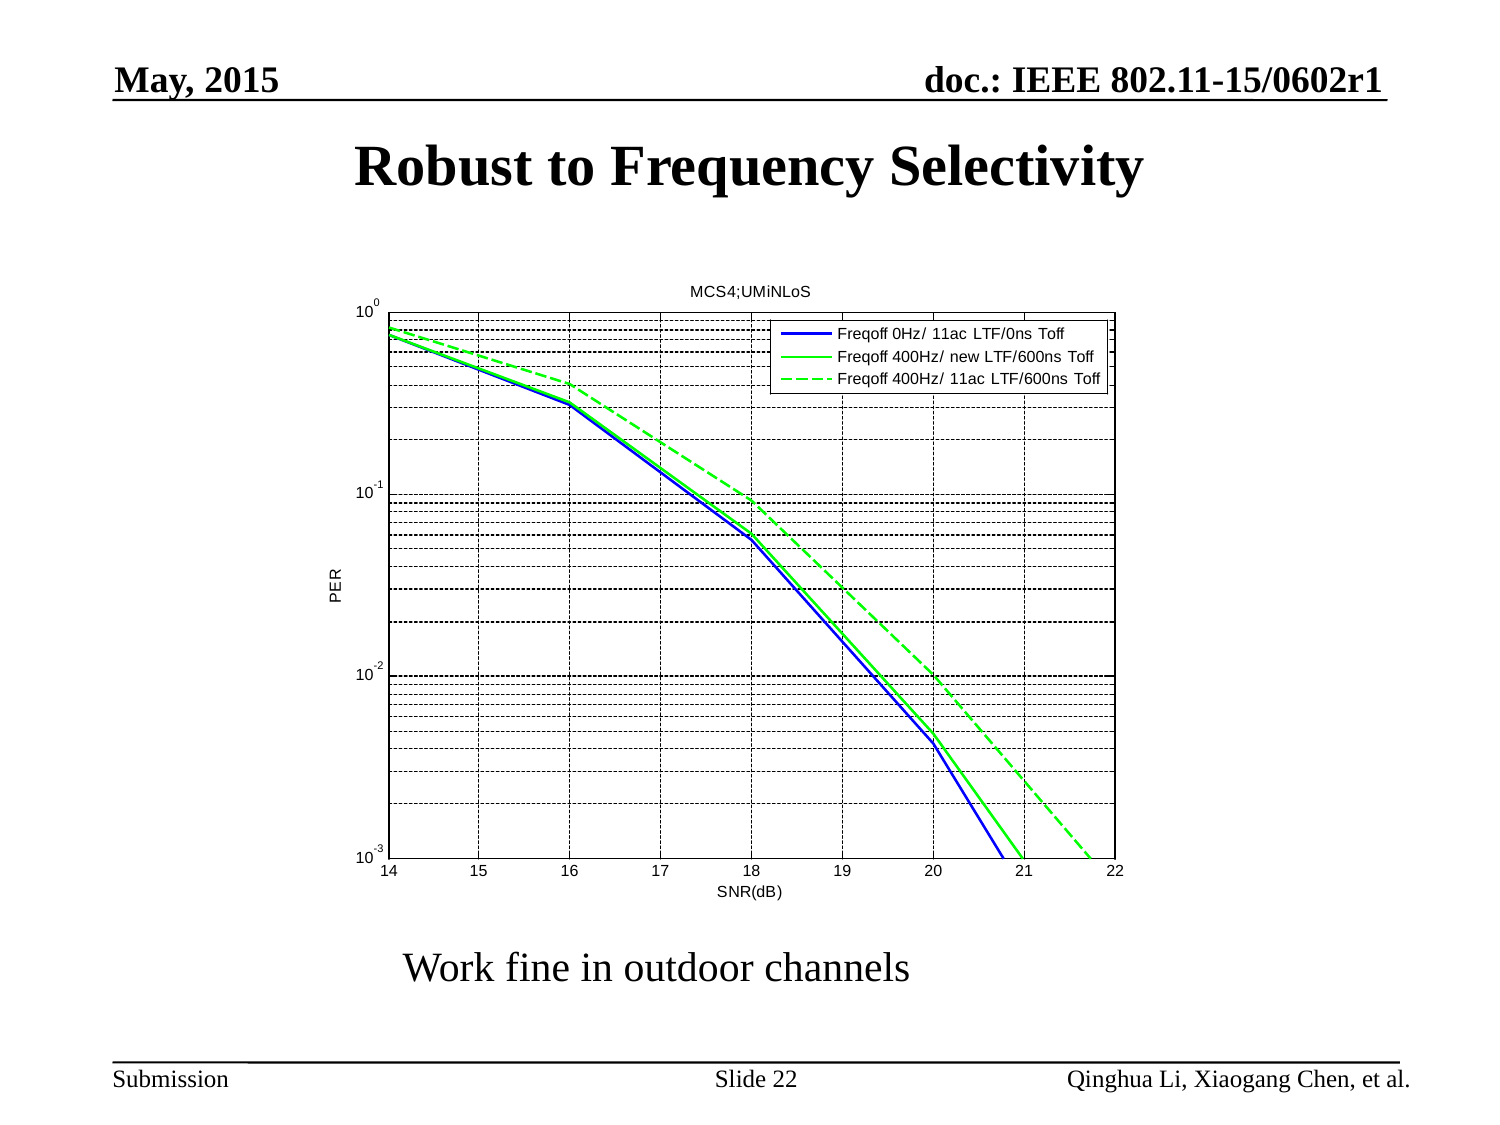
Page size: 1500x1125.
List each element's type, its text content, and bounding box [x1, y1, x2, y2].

footer Qinghua Li, Xiaogang Chen, et al. [1062, 1062, 1412, 1094]
list Work fine in outdoor channels [387, 941, 1151, 1063]
title Robust to Frequency Selectivity [112, 112, 1388, 213]
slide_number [114, 54, 281, 101]
slide_number Slide 22 [712, 1061, 800, 1093]
picture [267, 262, 1206, 933]
